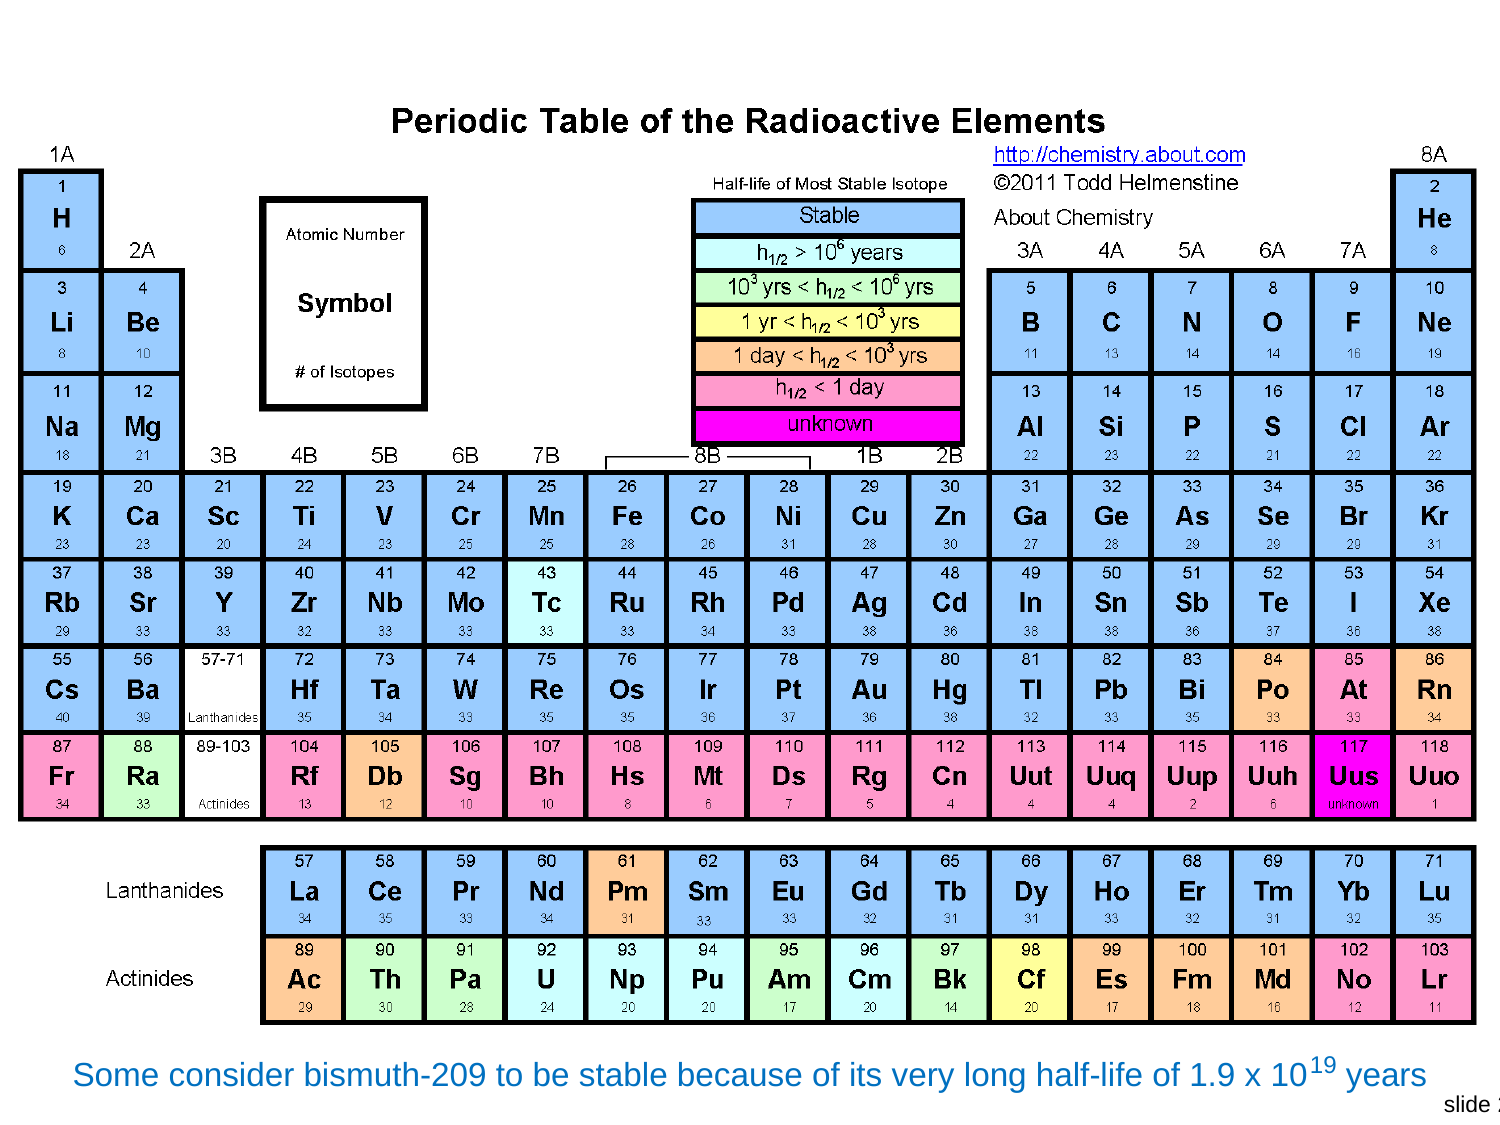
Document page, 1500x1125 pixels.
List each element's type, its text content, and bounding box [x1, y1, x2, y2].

text_box Some consider bismuth-209 to be stable because of its very long half-life of 1.9 x 1019 years [57, 1050, 1443, 1102]
picture [0, 83, 1500, 1042]
